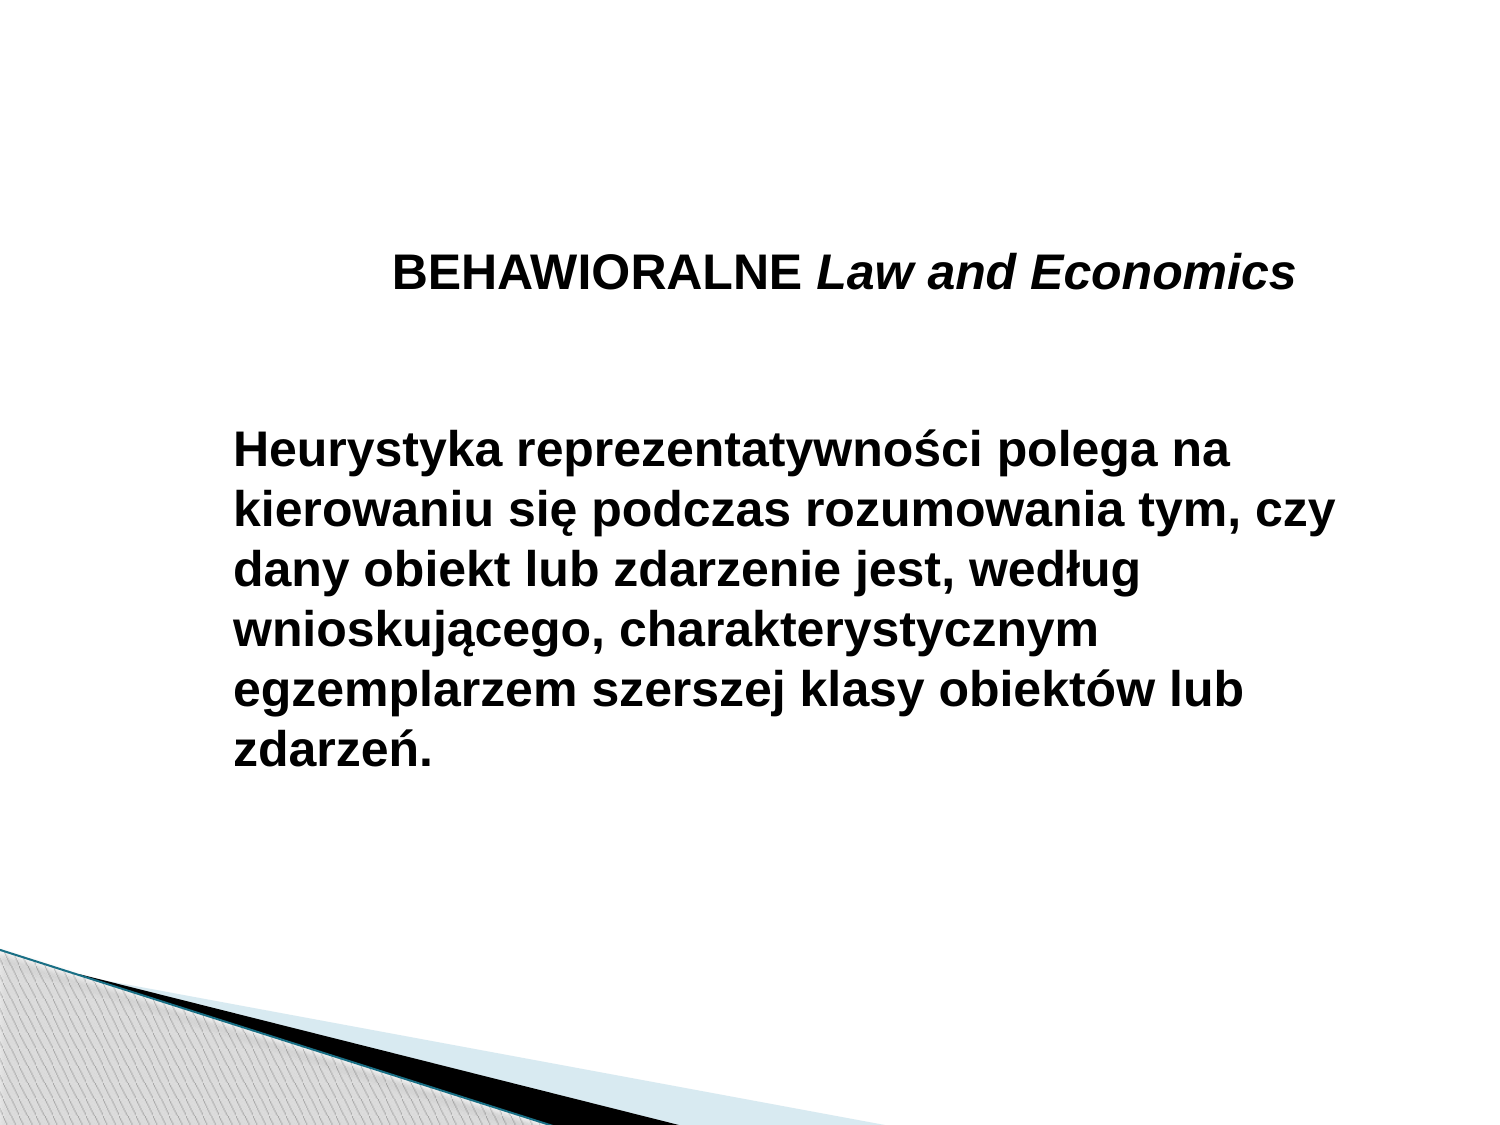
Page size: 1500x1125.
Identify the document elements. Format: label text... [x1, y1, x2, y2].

text_box BEHAWIORALNE Law and Economics [265, 231, 1424, 307]
text_box Heurystyka reprezentatywności polega na kierowaniu się podczas rozumowania tym, czy dany obiekt lub zdarzenie jest, według wnioskującego, charakterystycznym egzemplarzem szerszej klasy obiektów lub zdarzeń. [218, 408, 1436, 844]
